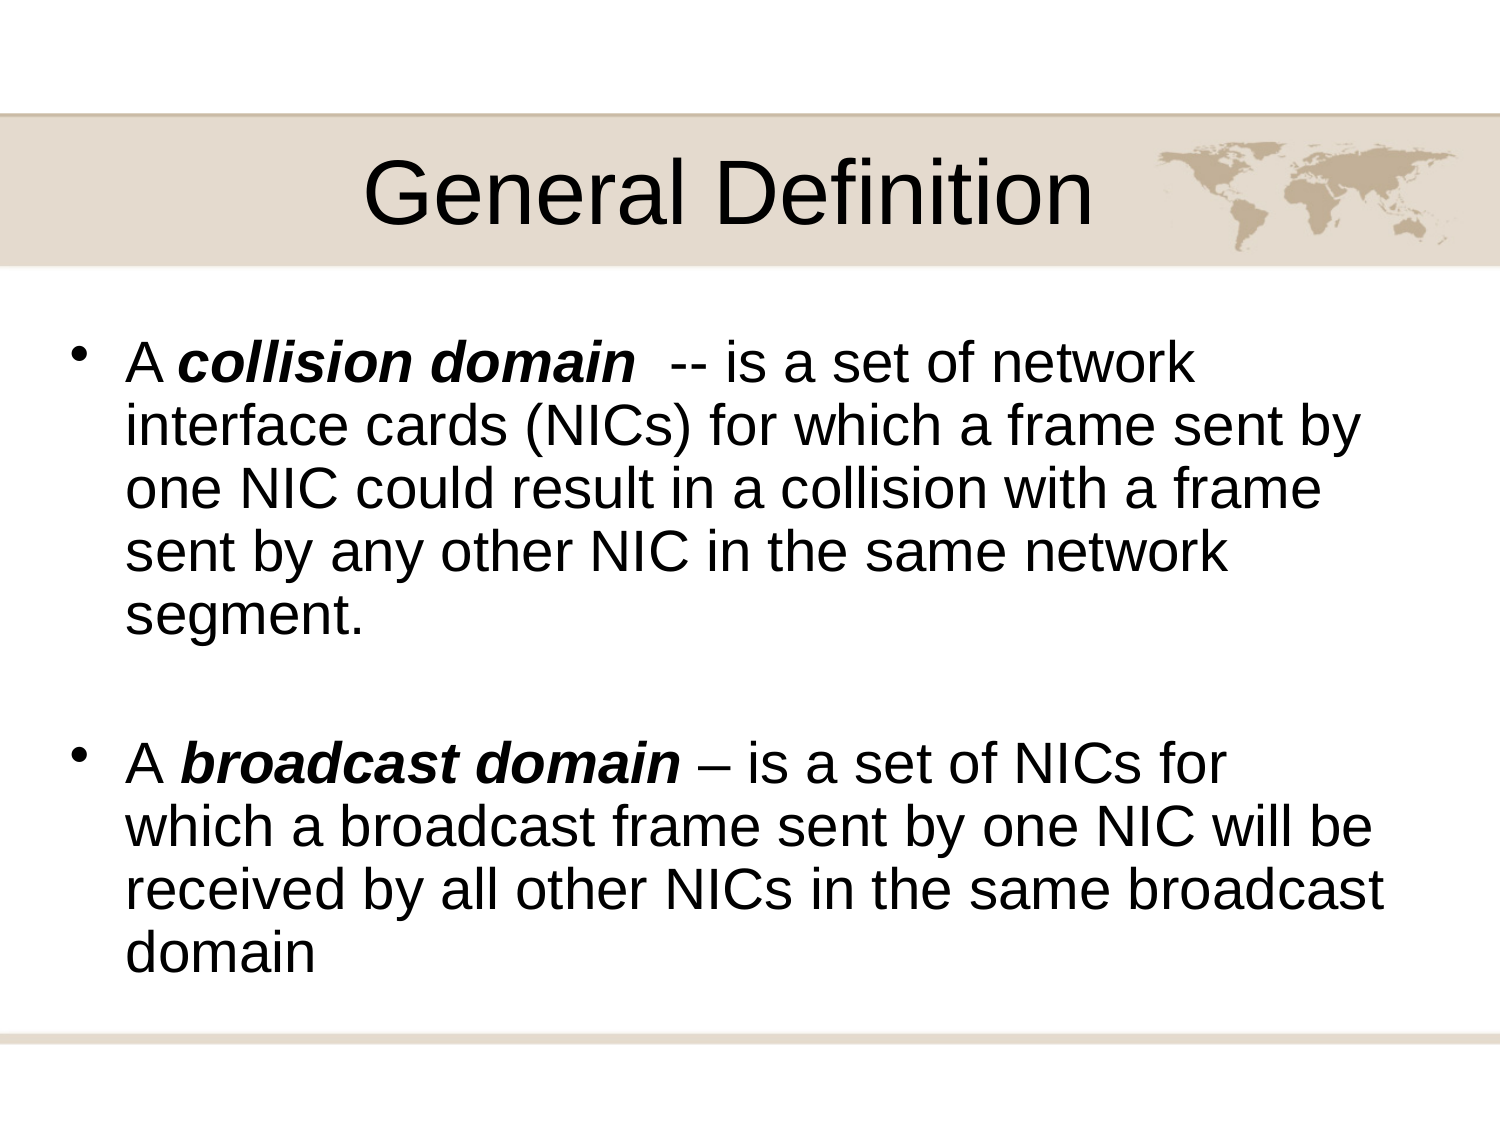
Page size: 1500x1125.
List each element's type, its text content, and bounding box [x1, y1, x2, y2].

title General Definition [54, 125, 1405, 263]
text_box [49, 113, 1163, 252]
picture [0, 0, 1500, 1125]
text_box A collision domain -- is a set of network interface cards (NICs) for which a frame sent by one NIC could result in a collision with a frame sent by any other NIC in the same network segment. A broadcast domain – is a set of NICs for which a broadcast frame sent by one NIC will be received by all other NICs in the same broadcast domain [54, 324, 1405, 988]
